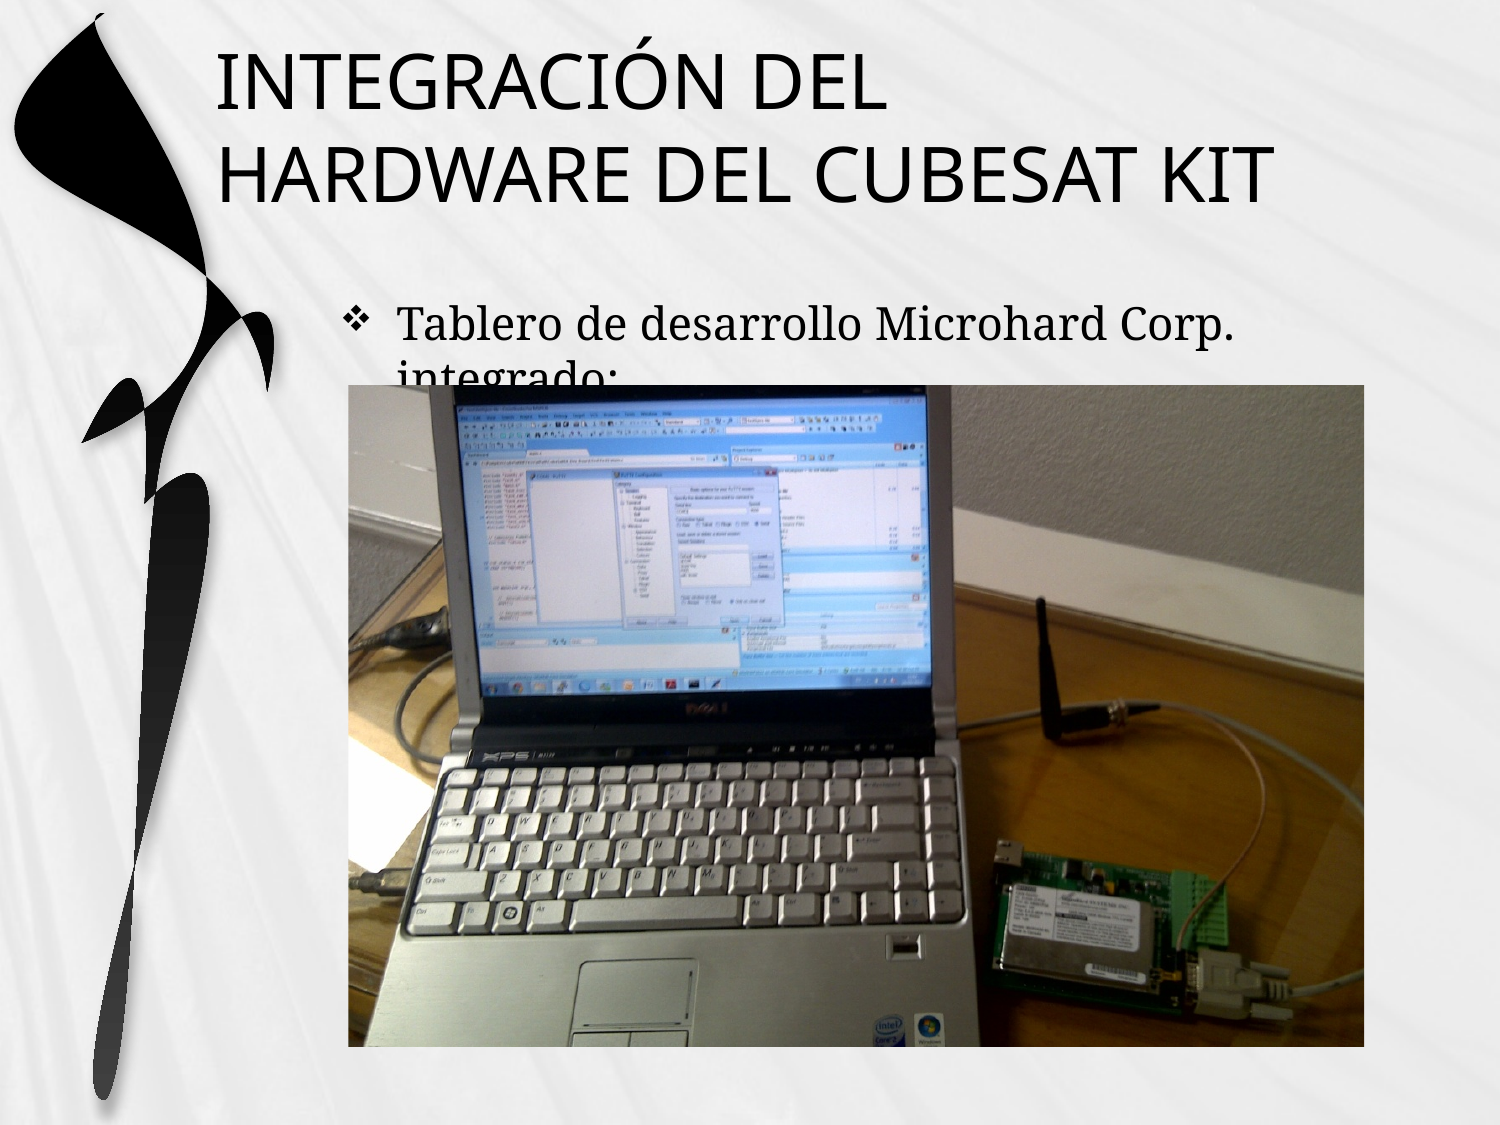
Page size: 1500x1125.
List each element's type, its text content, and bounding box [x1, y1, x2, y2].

list Tablero de desarrollo Microhard Corp. integrado: [324, 287, 1316, 1005]
picture [348, 385, 1365, 1047]
title INTEGRACIÓN DEL HARDWARE DEL CUBESAT KIT [200, 12, 1317, 238]
